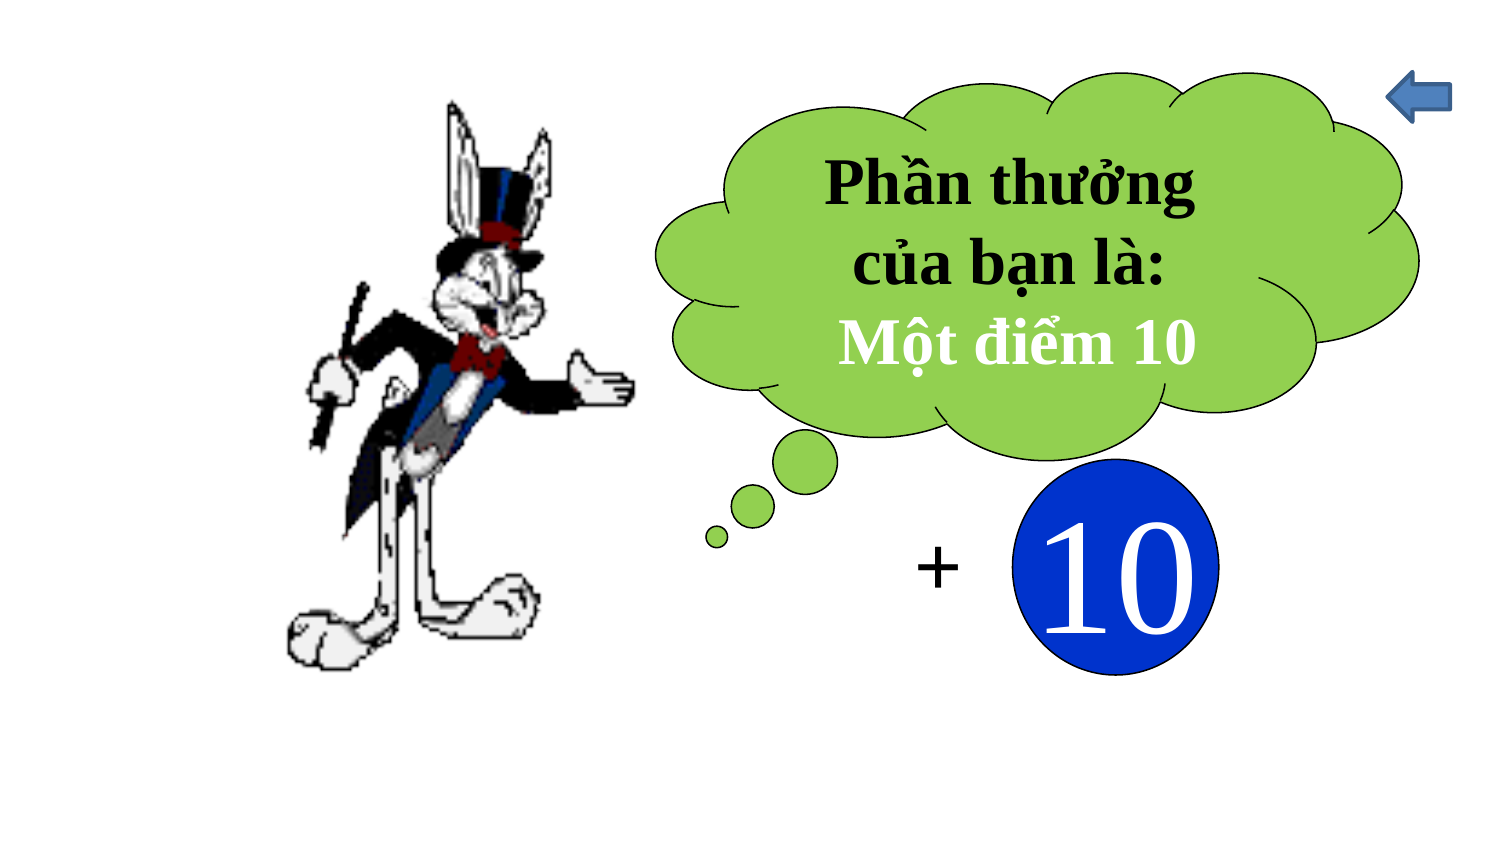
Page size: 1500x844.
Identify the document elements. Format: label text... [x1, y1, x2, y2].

picture [280, 93, 644, 682]
text_box Phần thưởng của bạn là: Một điểm 10 [772, 429, 838, 495]
text_box [1385, 69, 1453, 124]
text_box Phần thưởng của bạn là: Một điểm 10 [731, 484, 775, 529]
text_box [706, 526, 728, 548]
text_box 10 [1012, 459, 1219, 676]
text_box + [899, 506, 975, 623]
text_box Phần thưởng của bạn là: Một điểm 10 [655, 73, 1420, 461]
